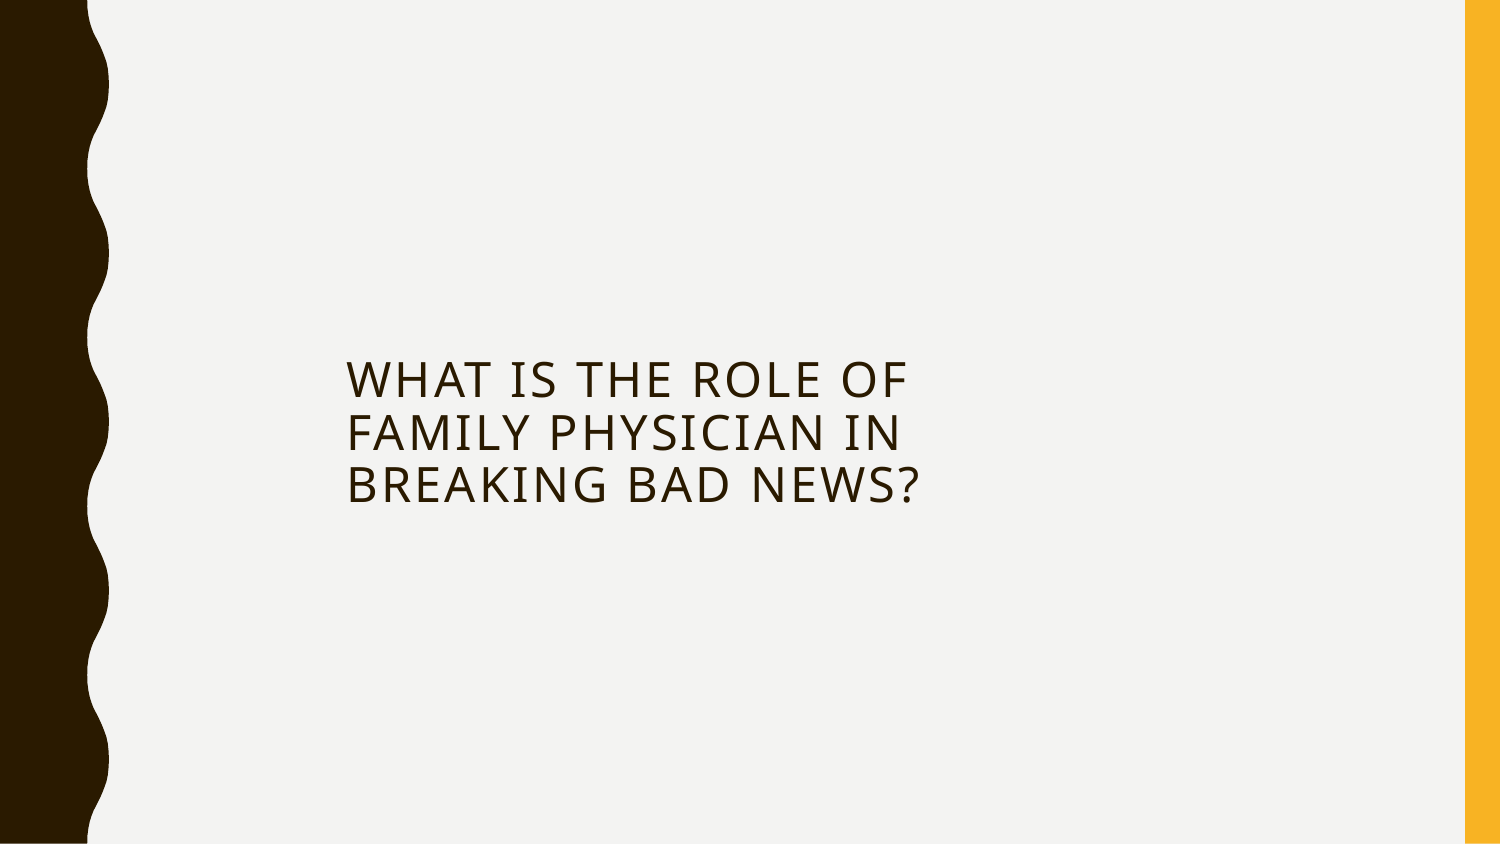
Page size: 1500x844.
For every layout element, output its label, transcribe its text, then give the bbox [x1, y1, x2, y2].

title What is the role of family physician in breaking bad news? [331, 338, 954, 529]
